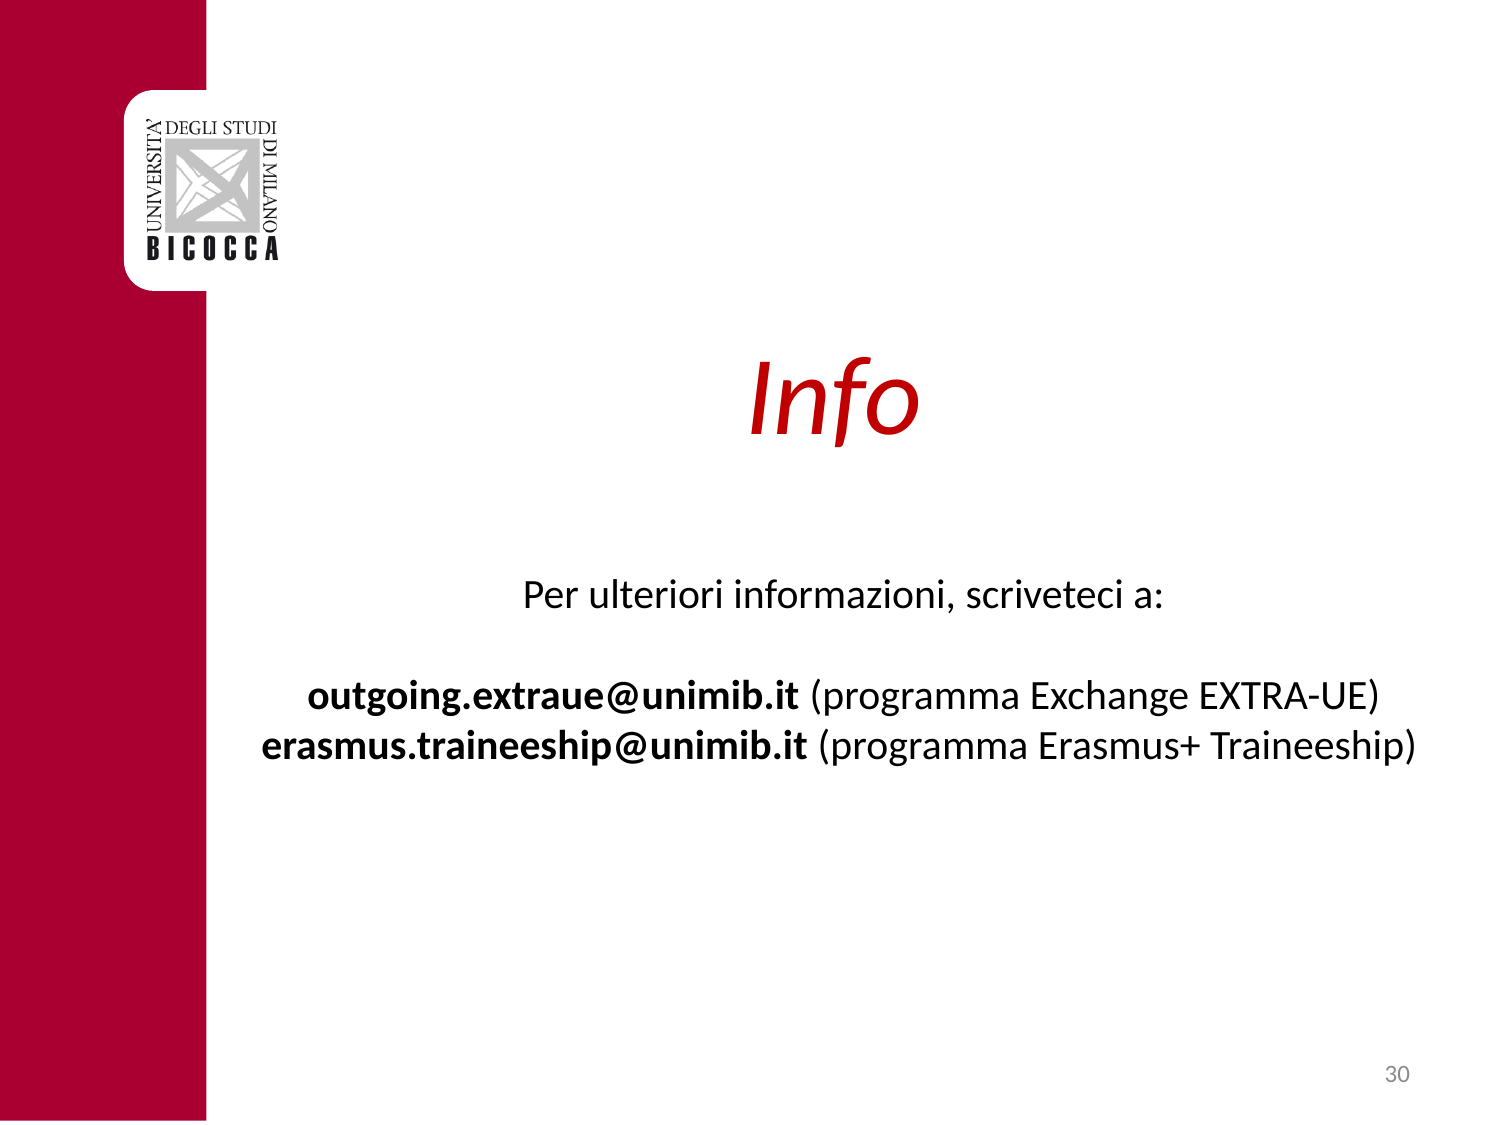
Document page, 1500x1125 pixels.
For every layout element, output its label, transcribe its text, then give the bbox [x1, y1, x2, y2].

picture [139, 114, 285, 267]
title Info Per ulteriori informazioni, scriveteci a: outgoing.extraue@unimib.it (programma Exchange EXTRA-UE) erasmus.traineeship@unimib.it (programma Erasmus+ Traineeship) [206, 210, 1482, 879]
text_box [0, 0, 209, 1123]
slide_number 30 [1074, 1042, 1425, 1103]
text_box [121, 87, 305, 293]
